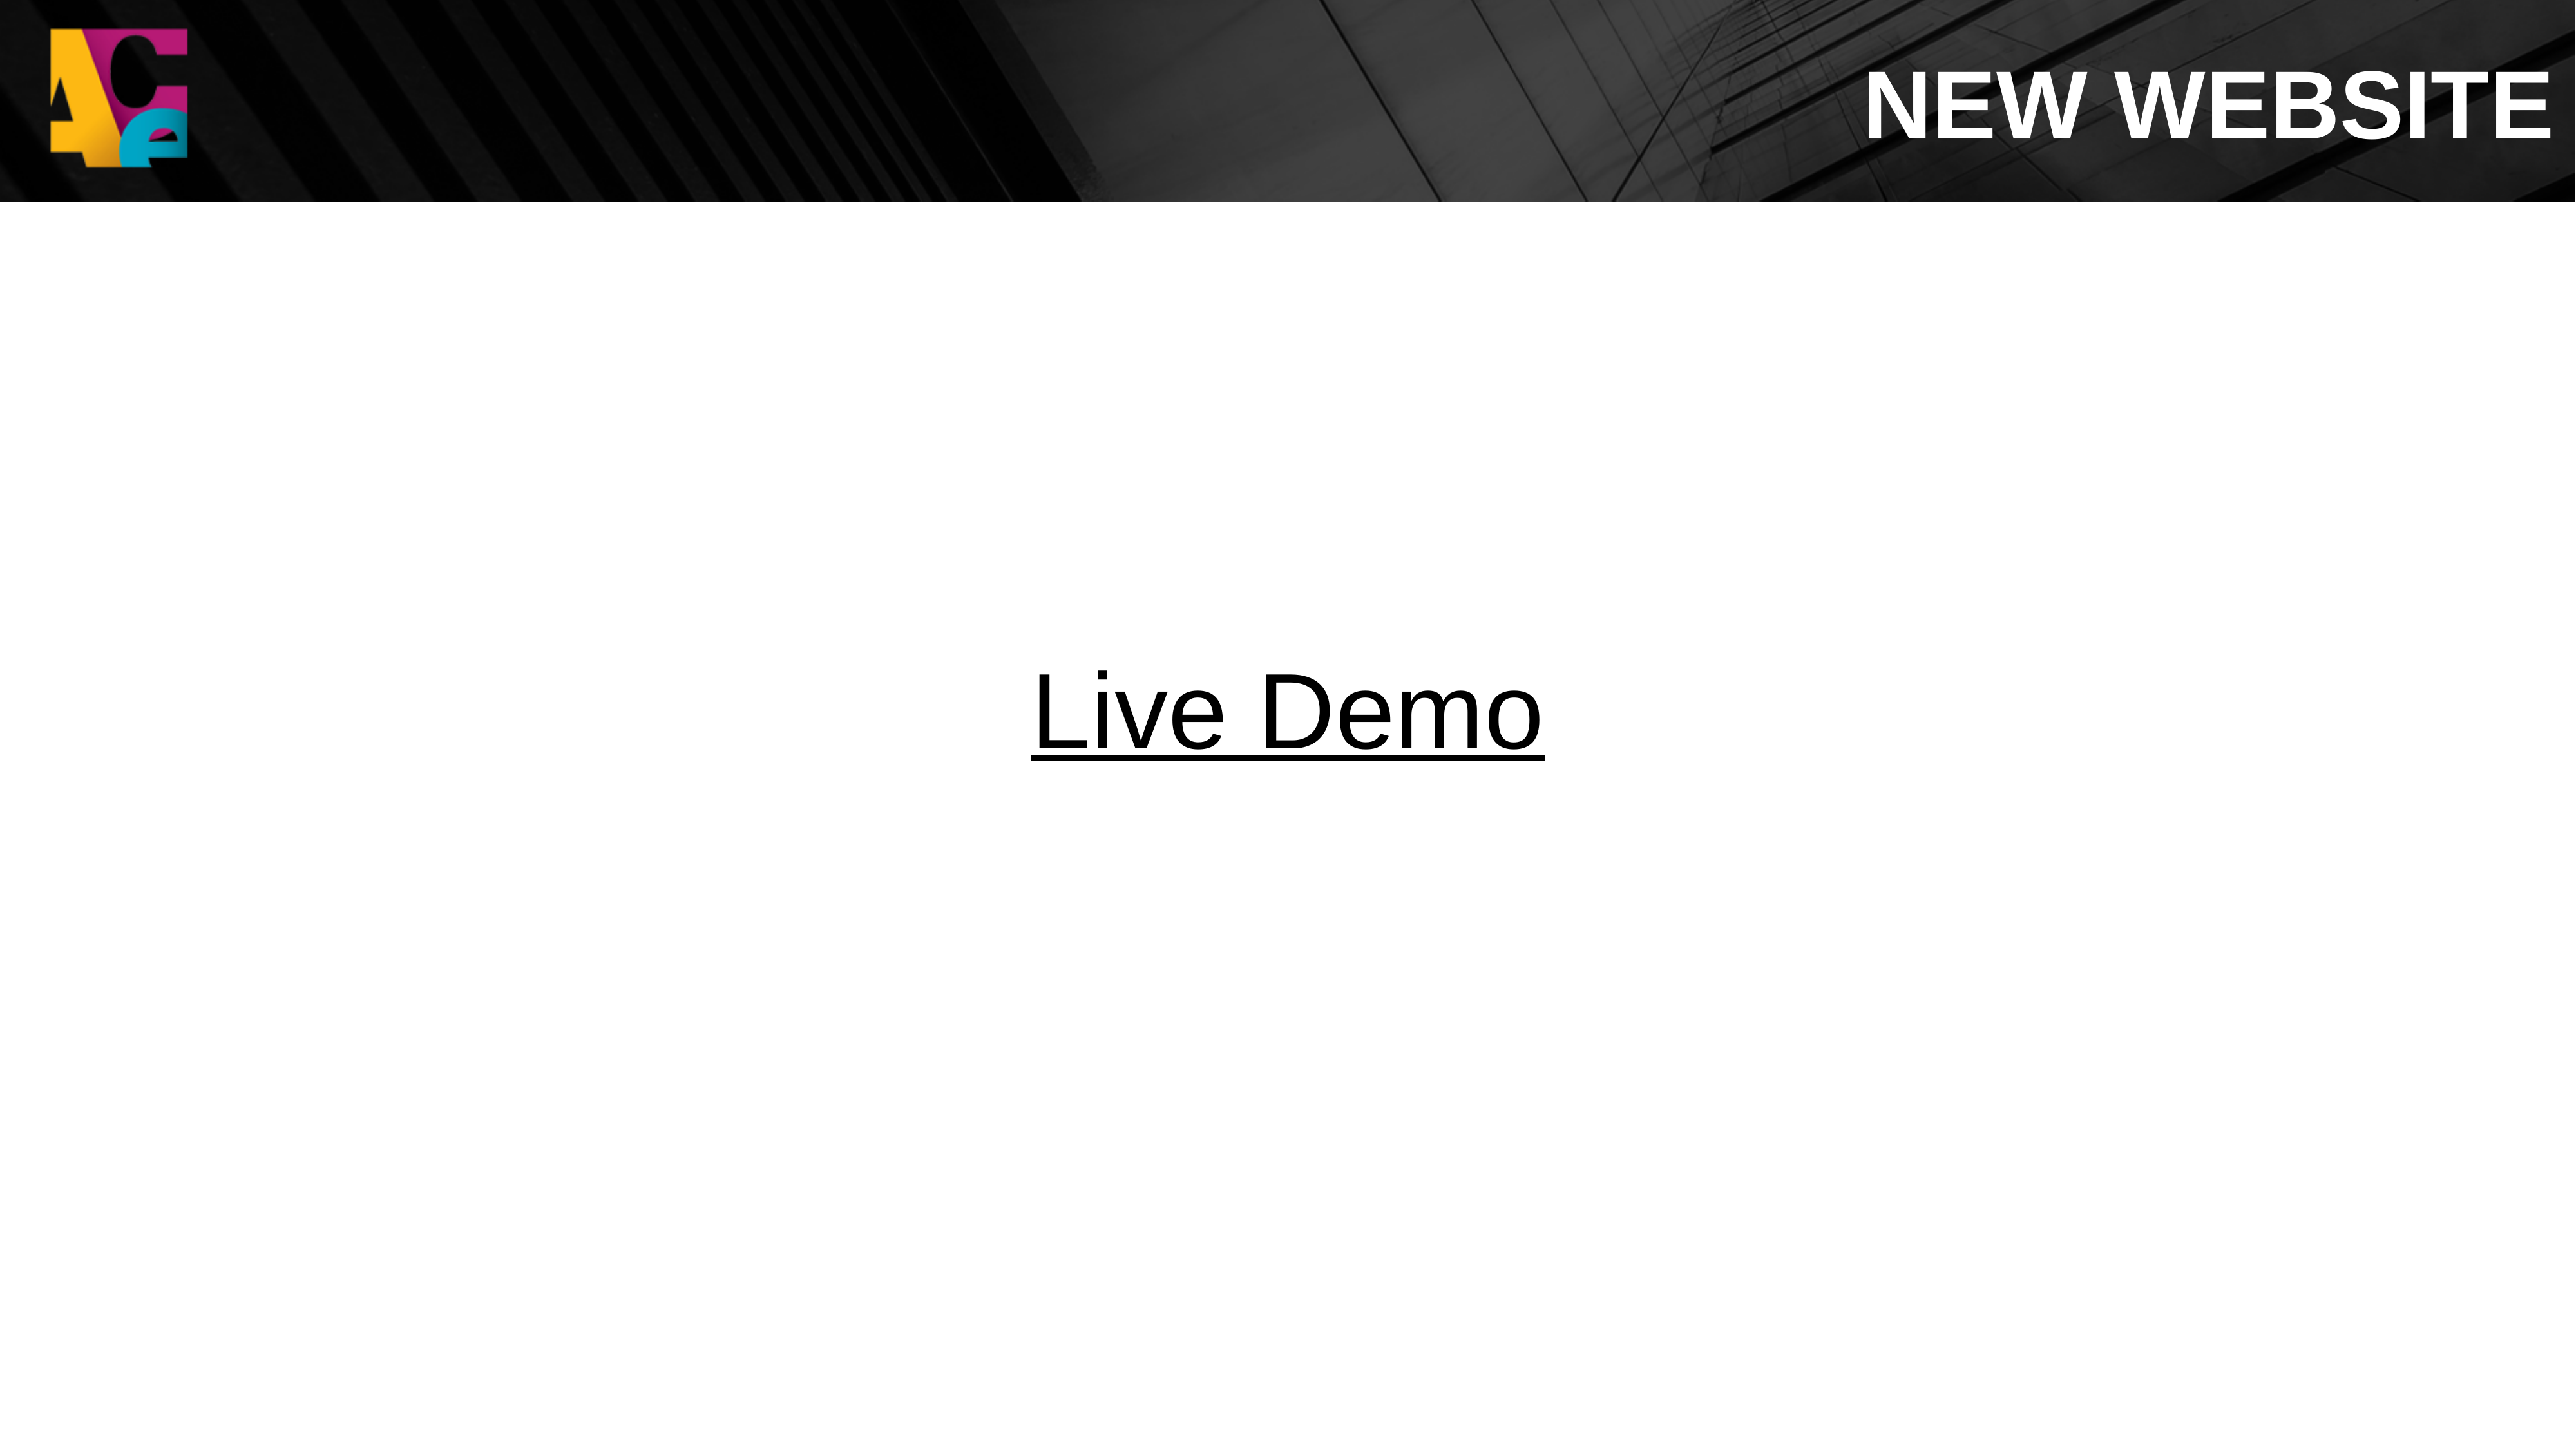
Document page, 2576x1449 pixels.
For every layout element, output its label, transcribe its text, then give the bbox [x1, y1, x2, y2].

picture [0, 0, 2575, 202]
text_box Live Demo [48, 630, 2528, 782]
